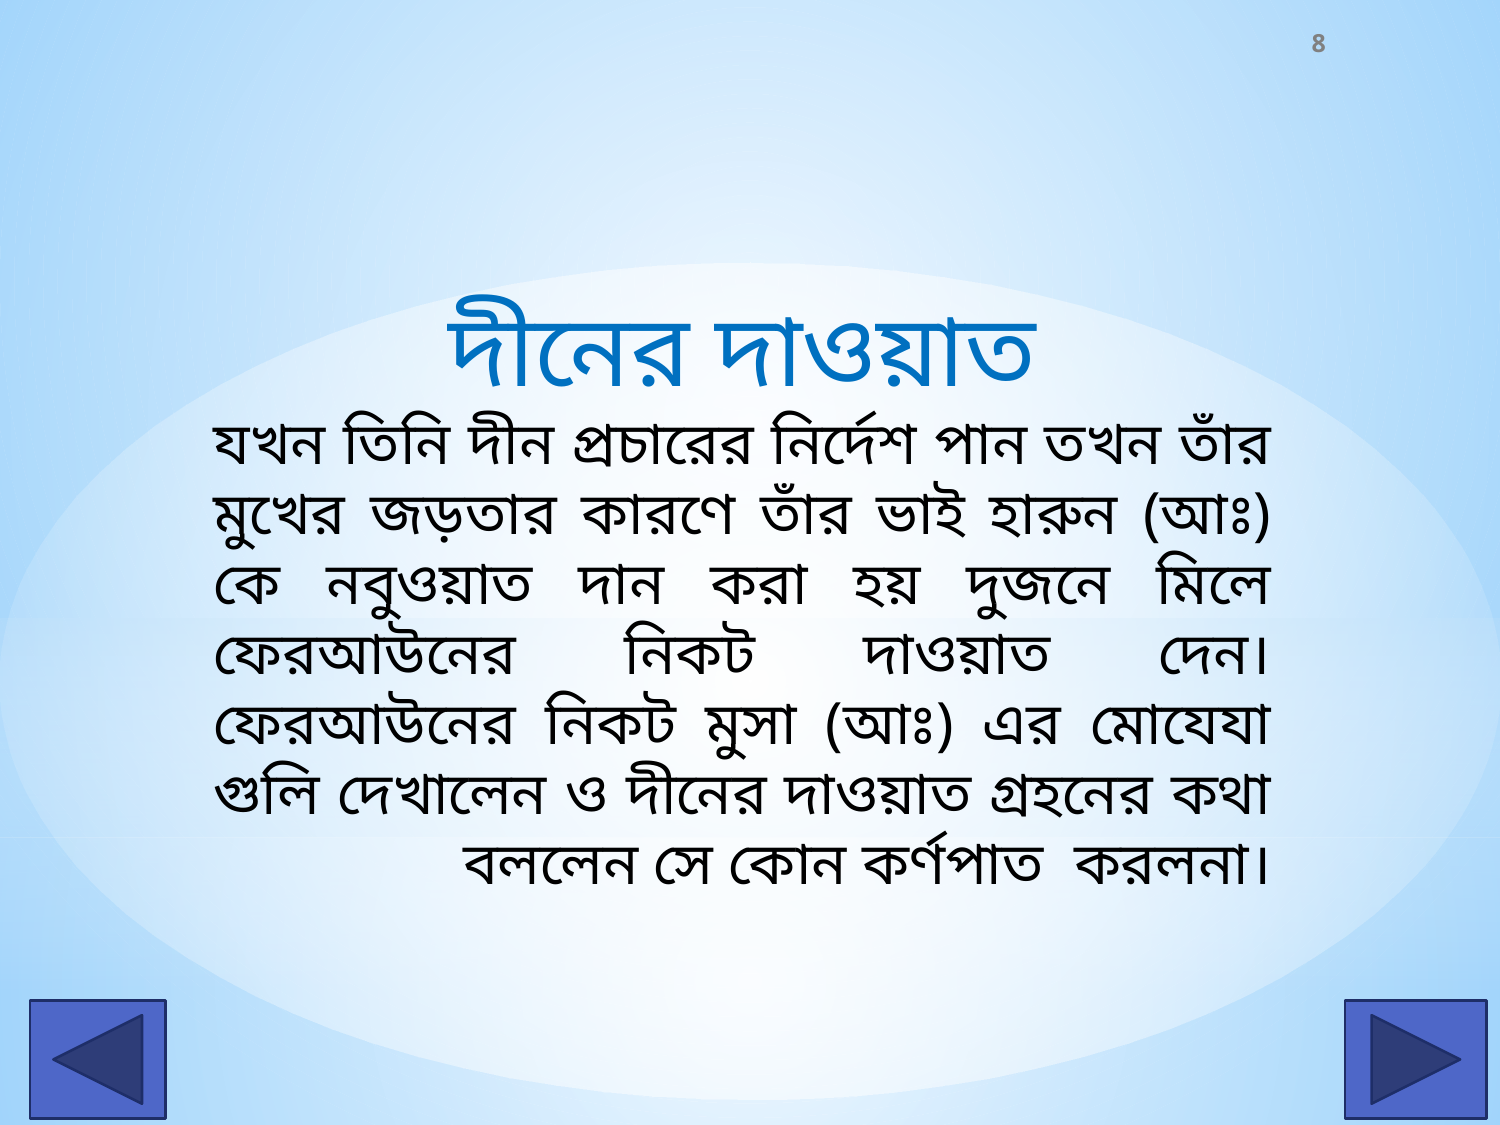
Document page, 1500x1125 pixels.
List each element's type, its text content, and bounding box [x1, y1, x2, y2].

text_box দীনের দাওয়াত যখন তিনি দীন প্রচারের নির্দেশ পান তখন তাঁর মুখের জড়তার কারণে তাঁর ভাই হারুন (আঃ) কে নবুওয়াত দান করা হয় দুজনে মিলে ফেরআউনের নিকট দাওয়াত দেন। ফেরআউনের নিকট মুসা (আঃ) এর মোযেযা গুলি দেখালেন ও দীনের দাওয়াত গ্রহনের কথা বললেন সে কোন কর্ণপাত করলনা। [199, 278, 1286, 904]
text_box [29, 999, 167, 1120]
text_box [1344, 999, 1488, 1120]
slide_number 8 [1168, 14, 1469, 75]
